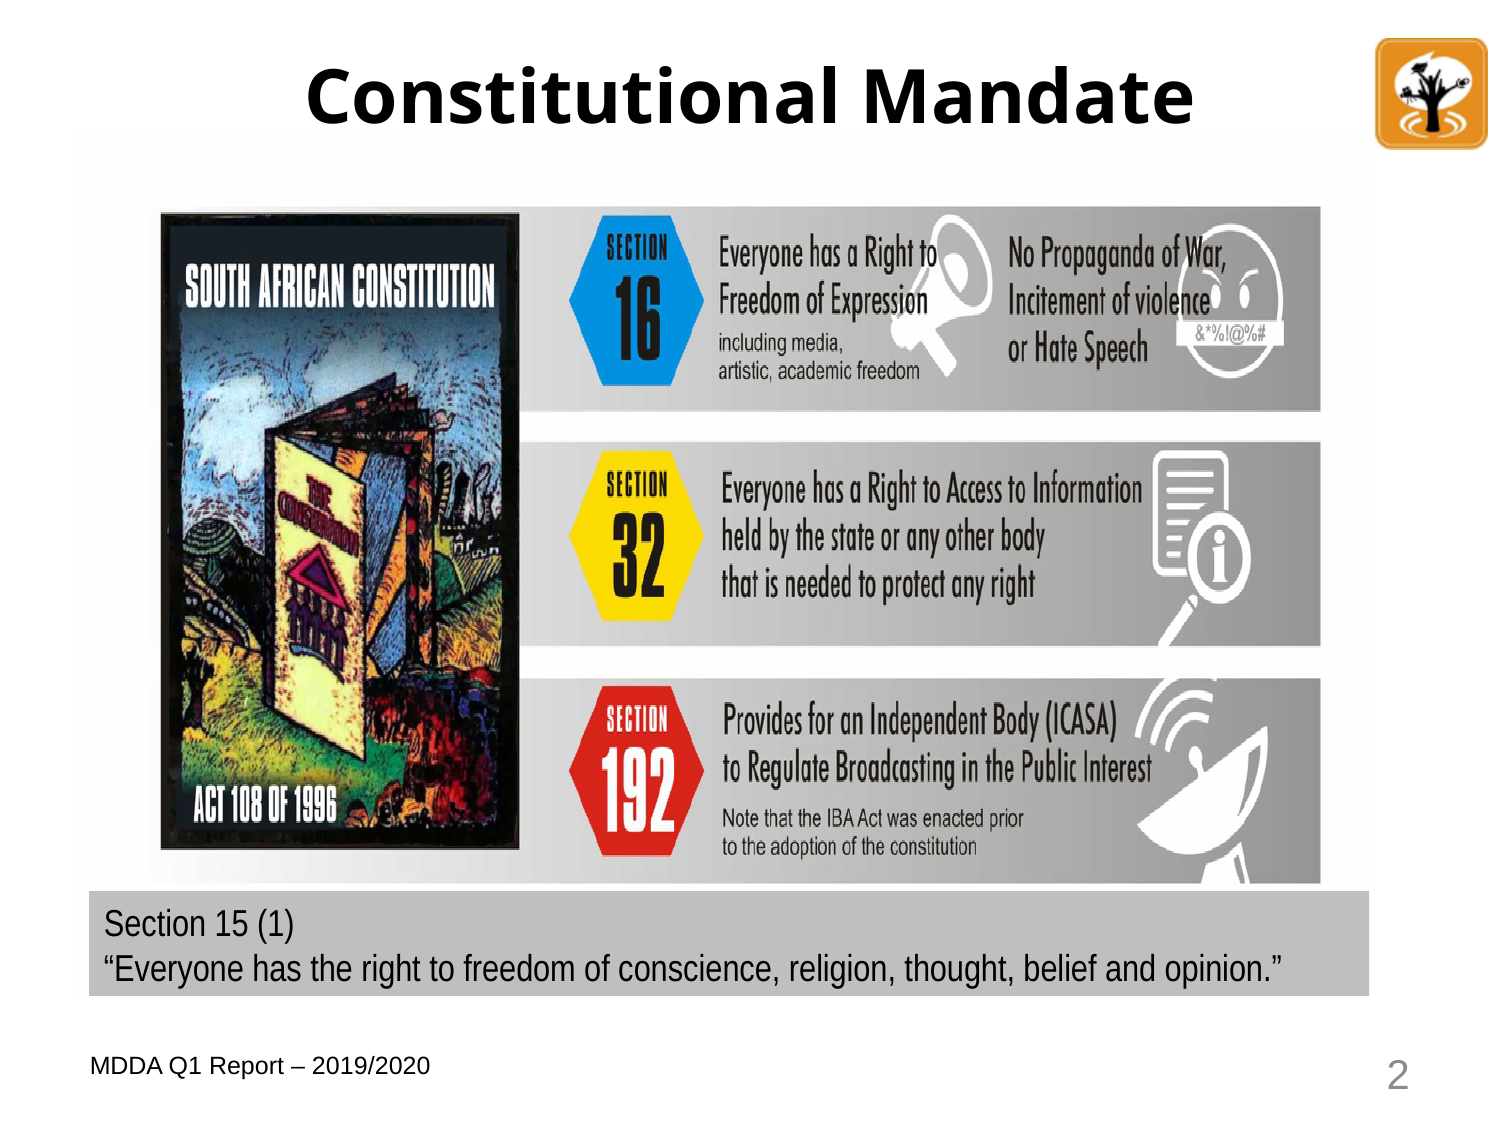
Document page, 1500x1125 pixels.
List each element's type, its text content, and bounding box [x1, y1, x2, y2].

title Constitutional Mandate [74, 0, 1426, 188]
picture [1426, 38, 1488, 150]
slide_number 2 [1074, 1042, 1425, 1103]
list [74, 131, 1370, 994]
